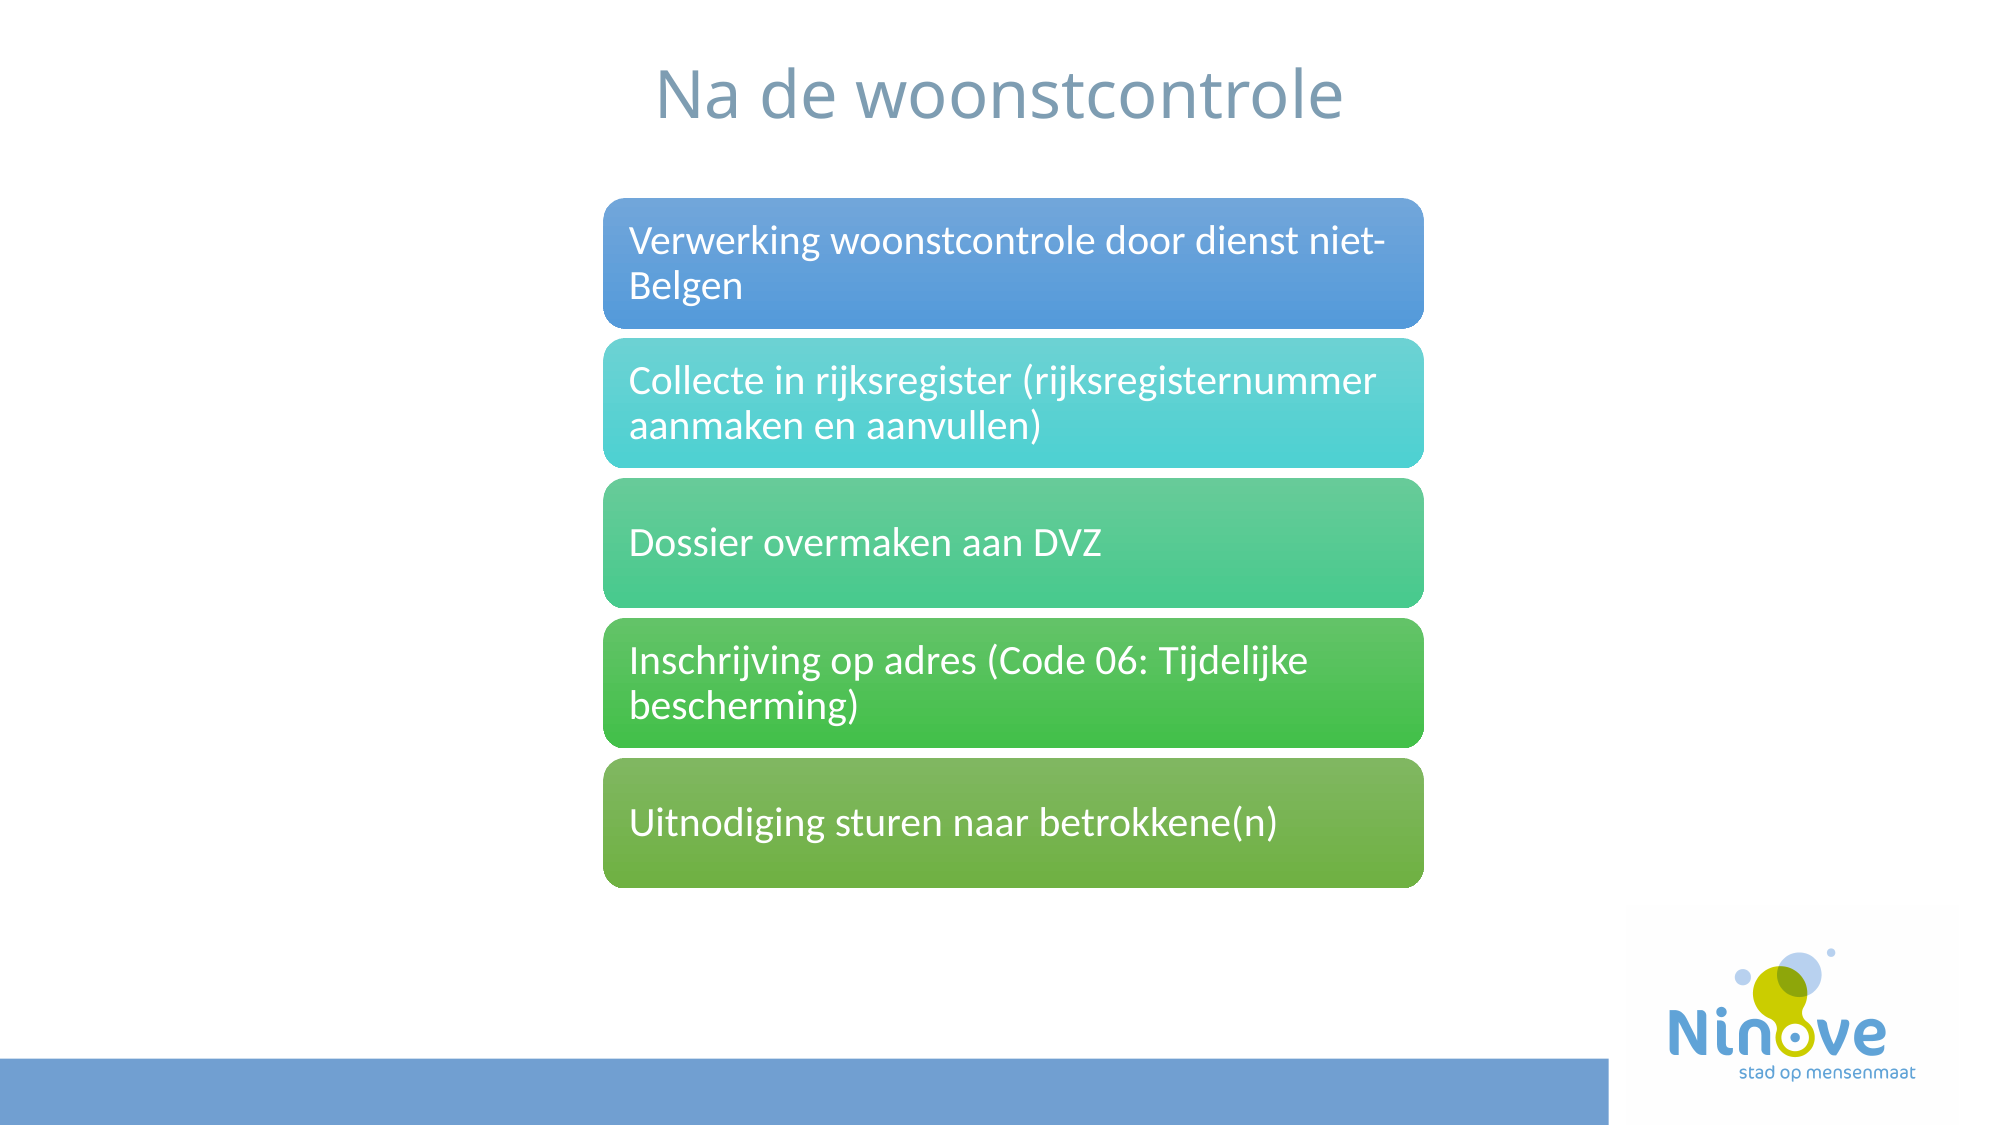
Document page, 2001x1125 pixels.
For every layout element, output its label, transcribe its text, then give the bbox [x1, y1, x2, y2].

picture [1626, 905, 1959, 1125]
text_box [603, 123, 1424, 1018]
text_box [0, 1058, 1610, 1125]
subtitle Na de woonstcontrole [0, 53, 2000, 150]
